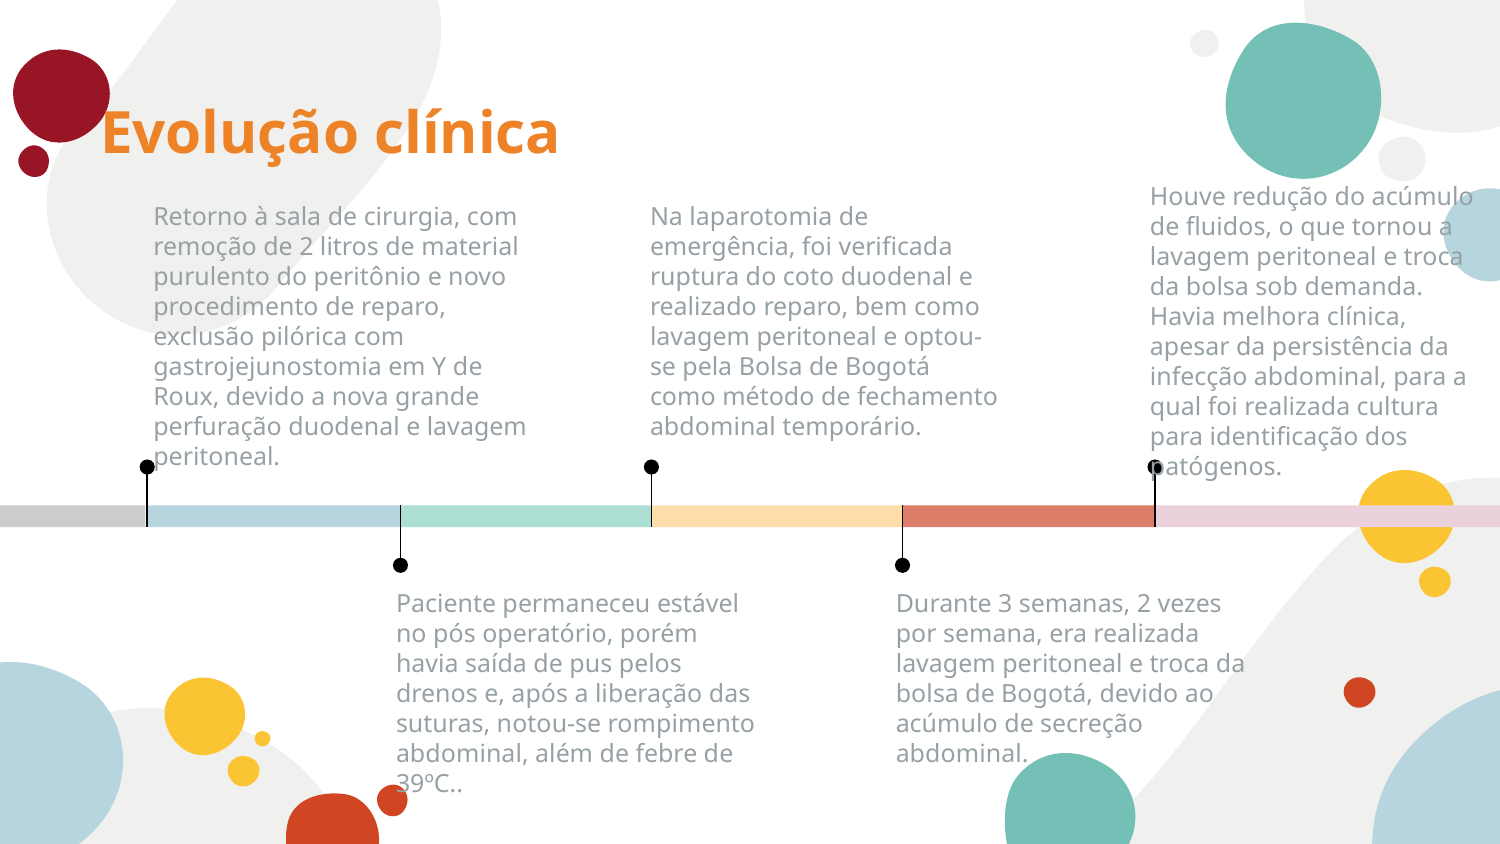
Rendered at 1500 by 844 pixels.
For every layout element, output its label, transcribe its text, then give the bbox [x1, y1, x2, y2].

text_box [339, 443, 777, 728]
text_box [0, 505, 71, 528]
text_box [1094, 165, 1500, 589]
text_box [841, 443, 1272, 728]
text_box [597, 185, 1018, 589]
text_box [76, 185, 565, 589]
title Evolução clínica [100, 60, 1067, 166]
